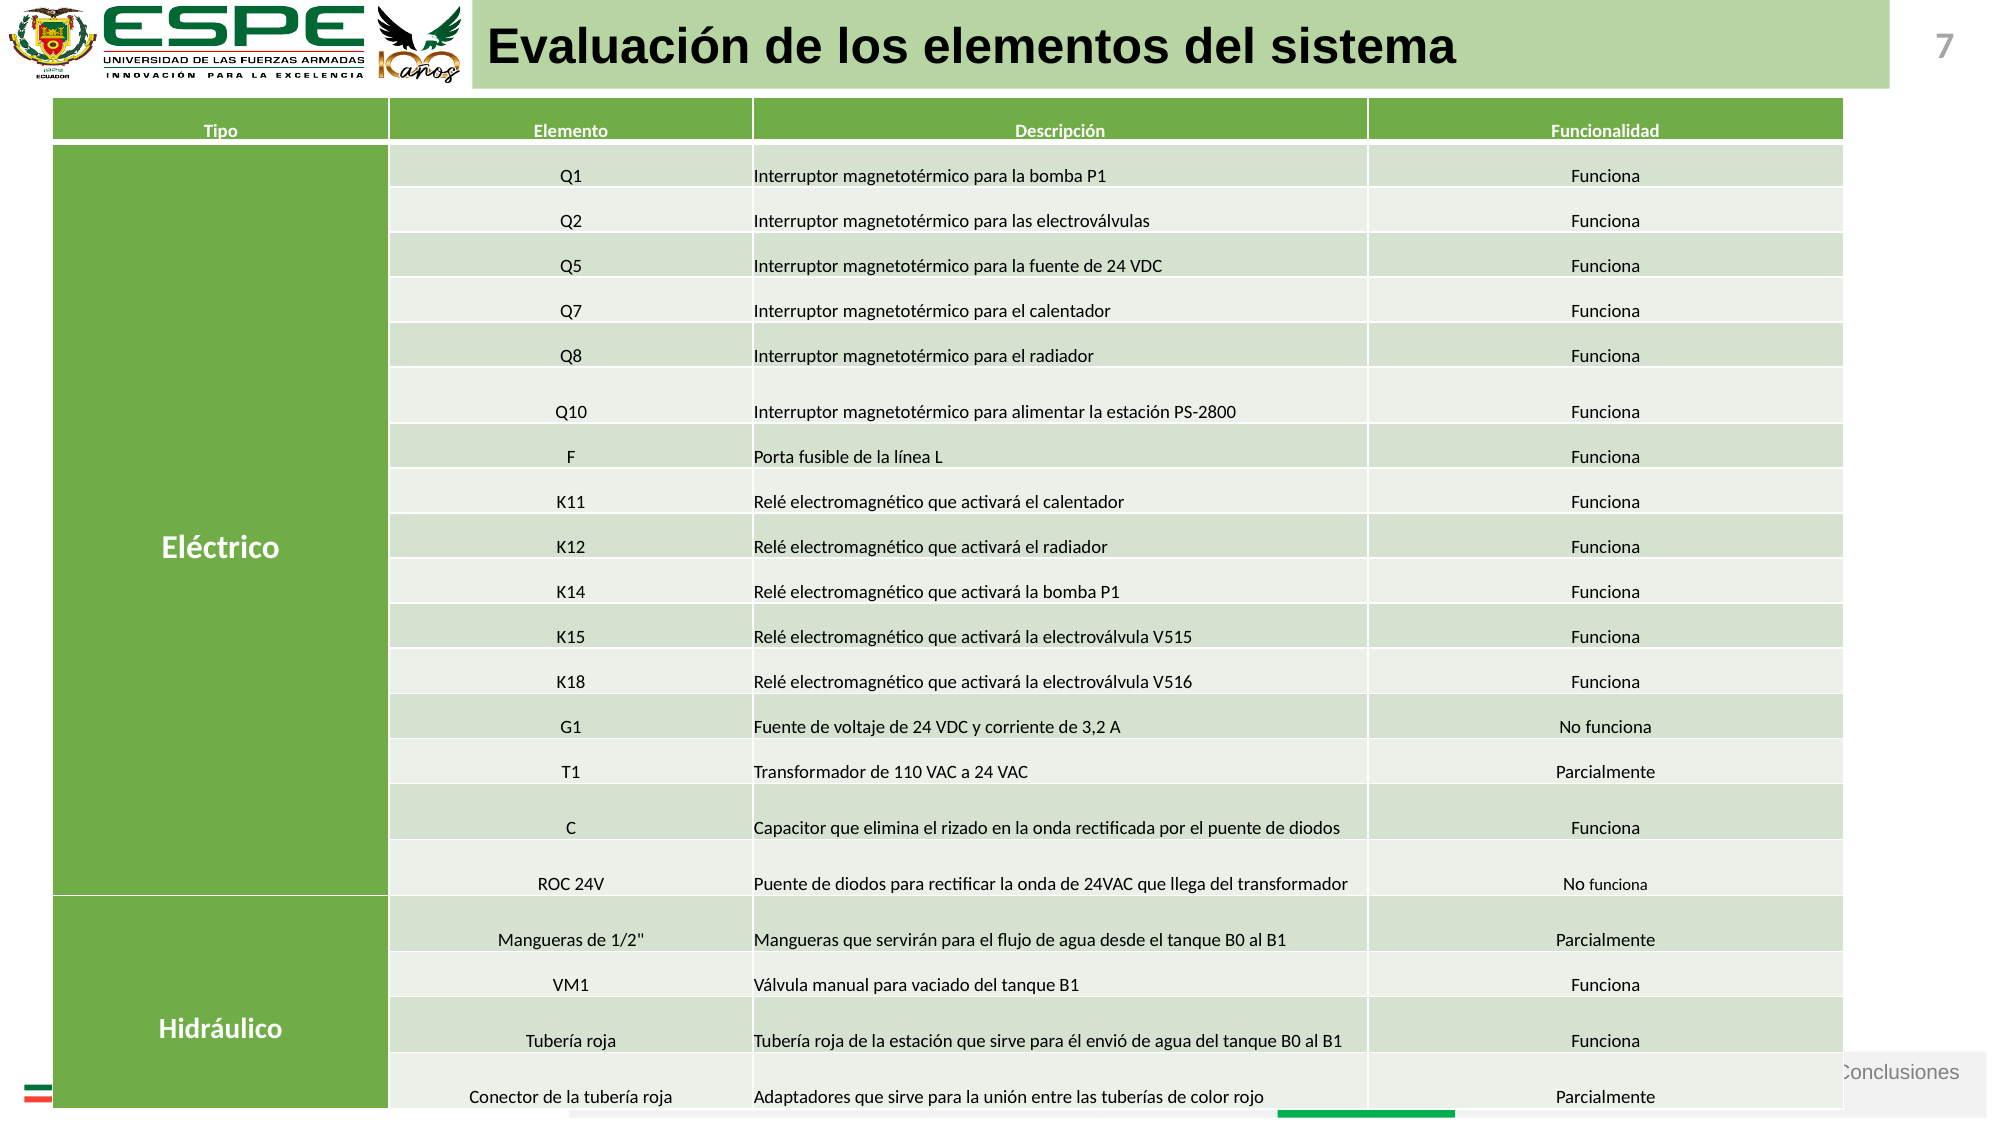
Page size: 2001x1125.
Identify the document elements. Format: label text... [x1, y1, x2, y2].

table_cell Relé electromagnético que activará el radiador [754, 514, 1367, 557]
table_cell Funciona [1369, 469, 1843, 512]
table_cell Funciona [1369, 514, 1843, 557]
table_cell Q7 [390, 278, 752, 321]
table_cell Funciona [1369, 649, 1843, 693]
text_box Justificación [568, 1110, 745, 1119]
table_cell No funciona [1369, 694, 1843, 738]
text_box [473, 0, 1889, 89]
table_cell Relé electromagnético que activará la electroválvula V516 [754, 649, 1367, 693]
table_cell Q2 [390, 188, 752, 231]
table_header Descripción [754, 98, 1367, 139]
table_cell Interruptor magnetotérmico para la fuente de 24 VDC [754, 233, 1367, 276]
text_box Levantamiento de planos [1099, 1110, 1277, 1119]
table_cell Q1 [390, 145, 752, 186]
table_cell No funciona [1369, 840, 1843, 895]
table_cell Interruptor magnetotérmico para el calentador [754, 278, 1367, 321]
table_cell Interruptor magnetotérmico para el radiador [754, 323, 1367, 366]
table_cell Q8 [390, 323, 752, 366]
table_cell Hidráulico [53, 1103, 388, 1108]
table_cell Relé electromagnético que activará el calentador [754, 469, 1367, 512]
table_cell Relé electromagnético que activará la bomba P1 [754, 559, 1367, 602]
table_cell Fuente de voltaje de 24 VDC y corriente de 3,2 A [754, 694, 1367, 738]
table_cell Funciona [1369, 424, 1843, 467]
table_cell Funciona [1369, 784, 1843, 839]
table_cell Funciona [1369, 323, 1843, 366]
table_header Tipo [53, 98, 388, 139]
table_cell ROC 24V [390, 840, 752, 895]
table_cell K18 [390, 649, 752, 693]
table_cell Funciona [1369, 233, 1843, 276]
text_box Conclusiones [1808, 1051, 1987, 1119]
table_cell Conector de la tubería roja [390, 1053, 752, 1108]
text_box Objetivos [745, 1110, 922, 1119]
text_box Repotenciación [1277, 1110, 1456, 1119]
table_cell Funciona [1369, 278, 1843, 321]
table_header Funcionalidad [1369, 98, 1843, 139]
table_cell Relé electromagnético que activará la electroválvula V515 [754, 604, 1367, 647]
picture [0, 0, 473, 89]
table_cell Funciona [1369, 997, 1843, 1052]
table_cell Tubería roja [390, 997, 752, 1052]
text_box Pruebas y resultados [1631, 1110, 1808, 1119]
table_cell Puente de diodos para rectificar la onda de 24VAC que llega del transformador [754, 840, 1367, 895]
table_cell Funciona [1369, 368, 1843, 422]
table_cell Porta fusible de la línea L [754, 424, 1367, 467]
table_cell Mangueras que servirán para el flujo de agua desde el tanque B0 al B1 [754, 896, 1367, 951]
table_cell Hidráulico [53, 896, 388, 1084]
table_cell T1 [390, 739, 752, 783]
table_cell Capacitor que elimina el rizado en la onda rectificada por el puente de diodos [754, 784, 1367, 839]
table_cell Funciona [1369, 145, 1843, 186]
table_cell K14 [390, 559, 752, 602]
text_box Reprogramación y HMI [1456, 1110, 1631, 1119]
table_cell Tubería roja de la estación que sirve para él envió de agua del tanque B0 al B1 [754, 997, 1367, 1052]
table_cell Mangueras de 1/2" [390, 896, 752, 951]
table_cell C [390, 784, 752, 839]
table_cell Funciona [1369, 559, 1843, 602]
table_cell Interruptor magnetotérmico para alimentar la estación PS-2800 [754, 368, 1367, 422]
table_cell Parcialmente [1369, 739, 1843, 783]
table_cell Interruptor magnetotérmico para las electroválvulas [754, 188, 1367, 231]
table_cell Transformador de 110 VAC a 24 VAC [754, 739, 1367, 783]
table_cell Parcialmente [1369, 1053, 1843, 1108]
table_cell Funciona [1369, 188, 1843, 231]
table_cell F [390, 424, 752, 467]
table_cell Q10 [390, 368, 752, 422]
table_cell K15 [390, 604, 752, 647]
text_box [24, 1084, 556, 1103]
text_box Evaluación de los elementos del sistema [473, 6, 1862, 82]
table_cell Válvula manual para vaciado del tanque B1 [754, 952, 1367, 996]
text_box Descripción de la estación [922, 1110, 1099, 1119]
table_cell Adaptadores que sirve para la unión entre las tuberías de color rojo [754, 1053, 1367, 1108]
table_cell Interruptor magnetotérmico para la bomba P1 [754, 145, 1367, 186]
table_header Elemento [390, 98, 752, 139]
table_cell K12 [390, 514, 752, 557]
table_cell Funciona [1369, 952, 1843, 996]
table_cell G1 [390, 694, 752, 738]
table_cell VM1 [390, 952, 752, 996]
table_cell Parcialmente [1369, 896, 1843, 951]
table_cell Funciona [1369, 604, 1843, 647]
table_cell Eléctrico [53, 145, 388, 895]
text_box 7 [1889, 0, 2000, 89]
table_cell K11 [390, 469, 752, 512]
table_cell Q5 [390, 233, 752, 276]
